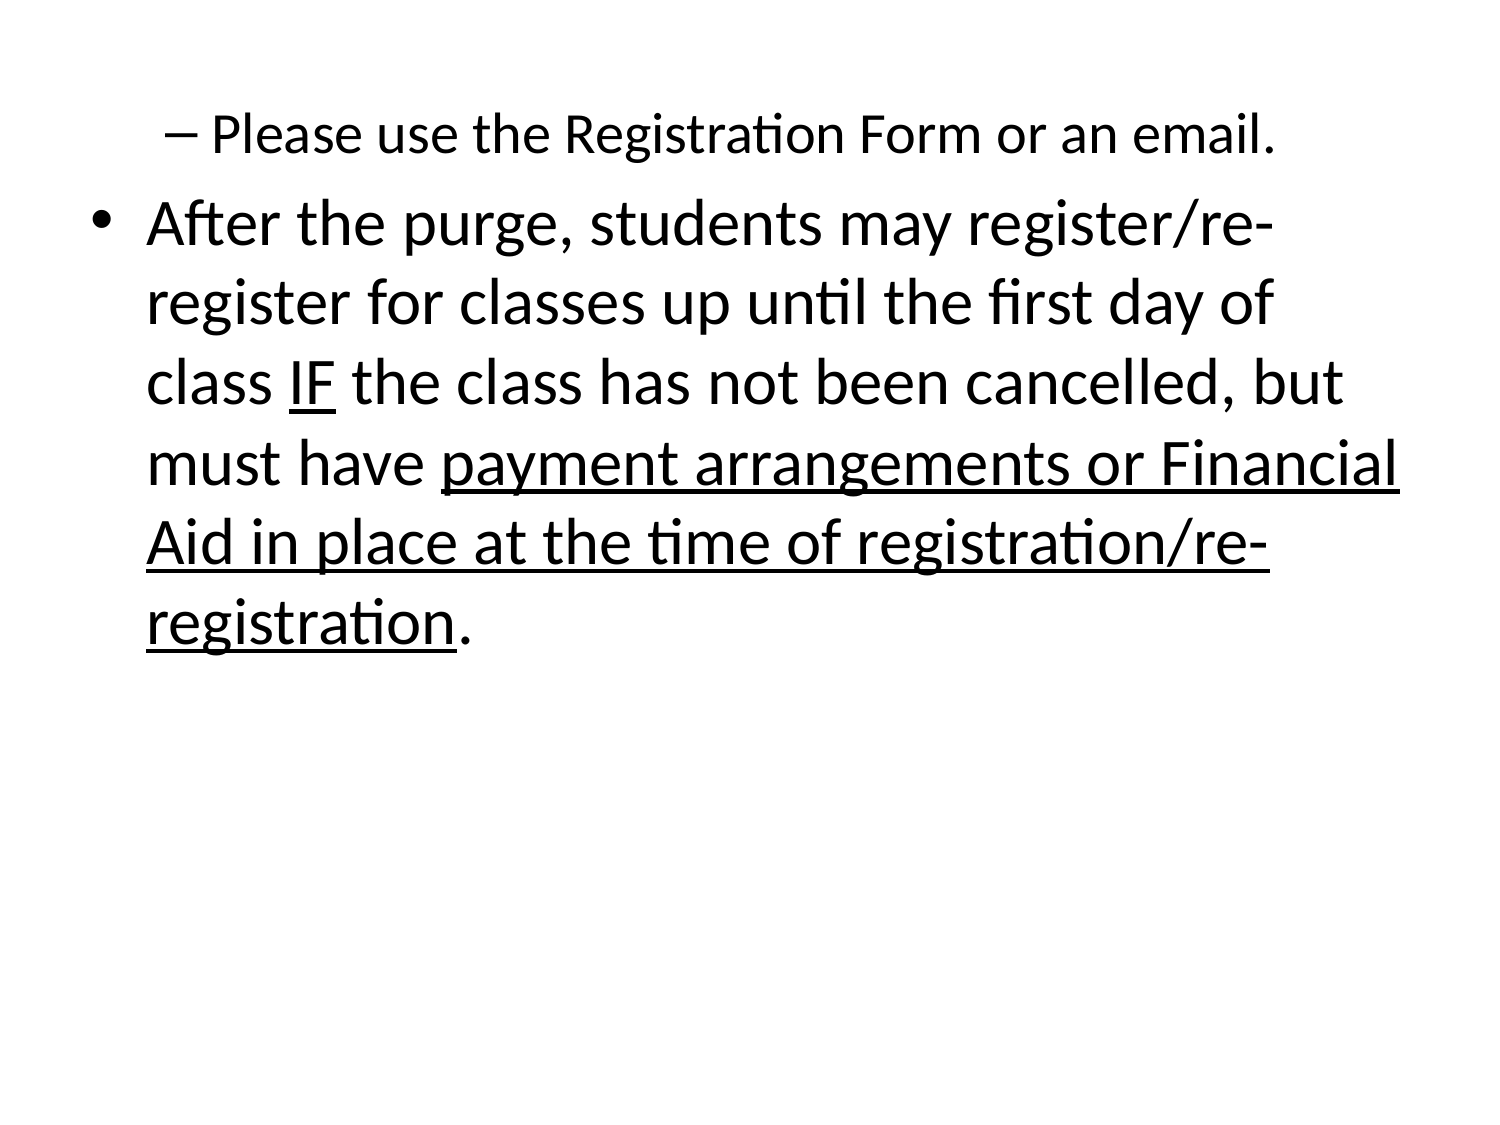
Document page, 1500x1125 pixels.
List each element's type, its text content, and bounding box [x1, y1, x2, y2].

list Please use the Registration Form or an email. After the purge, students may register/re-register for classes up until the first day of class IF the class has not been cancelled, but must have payment arrangements or Financial Aid in place at the time of registration/re-registration. [75, 87, 1425, 1005]
